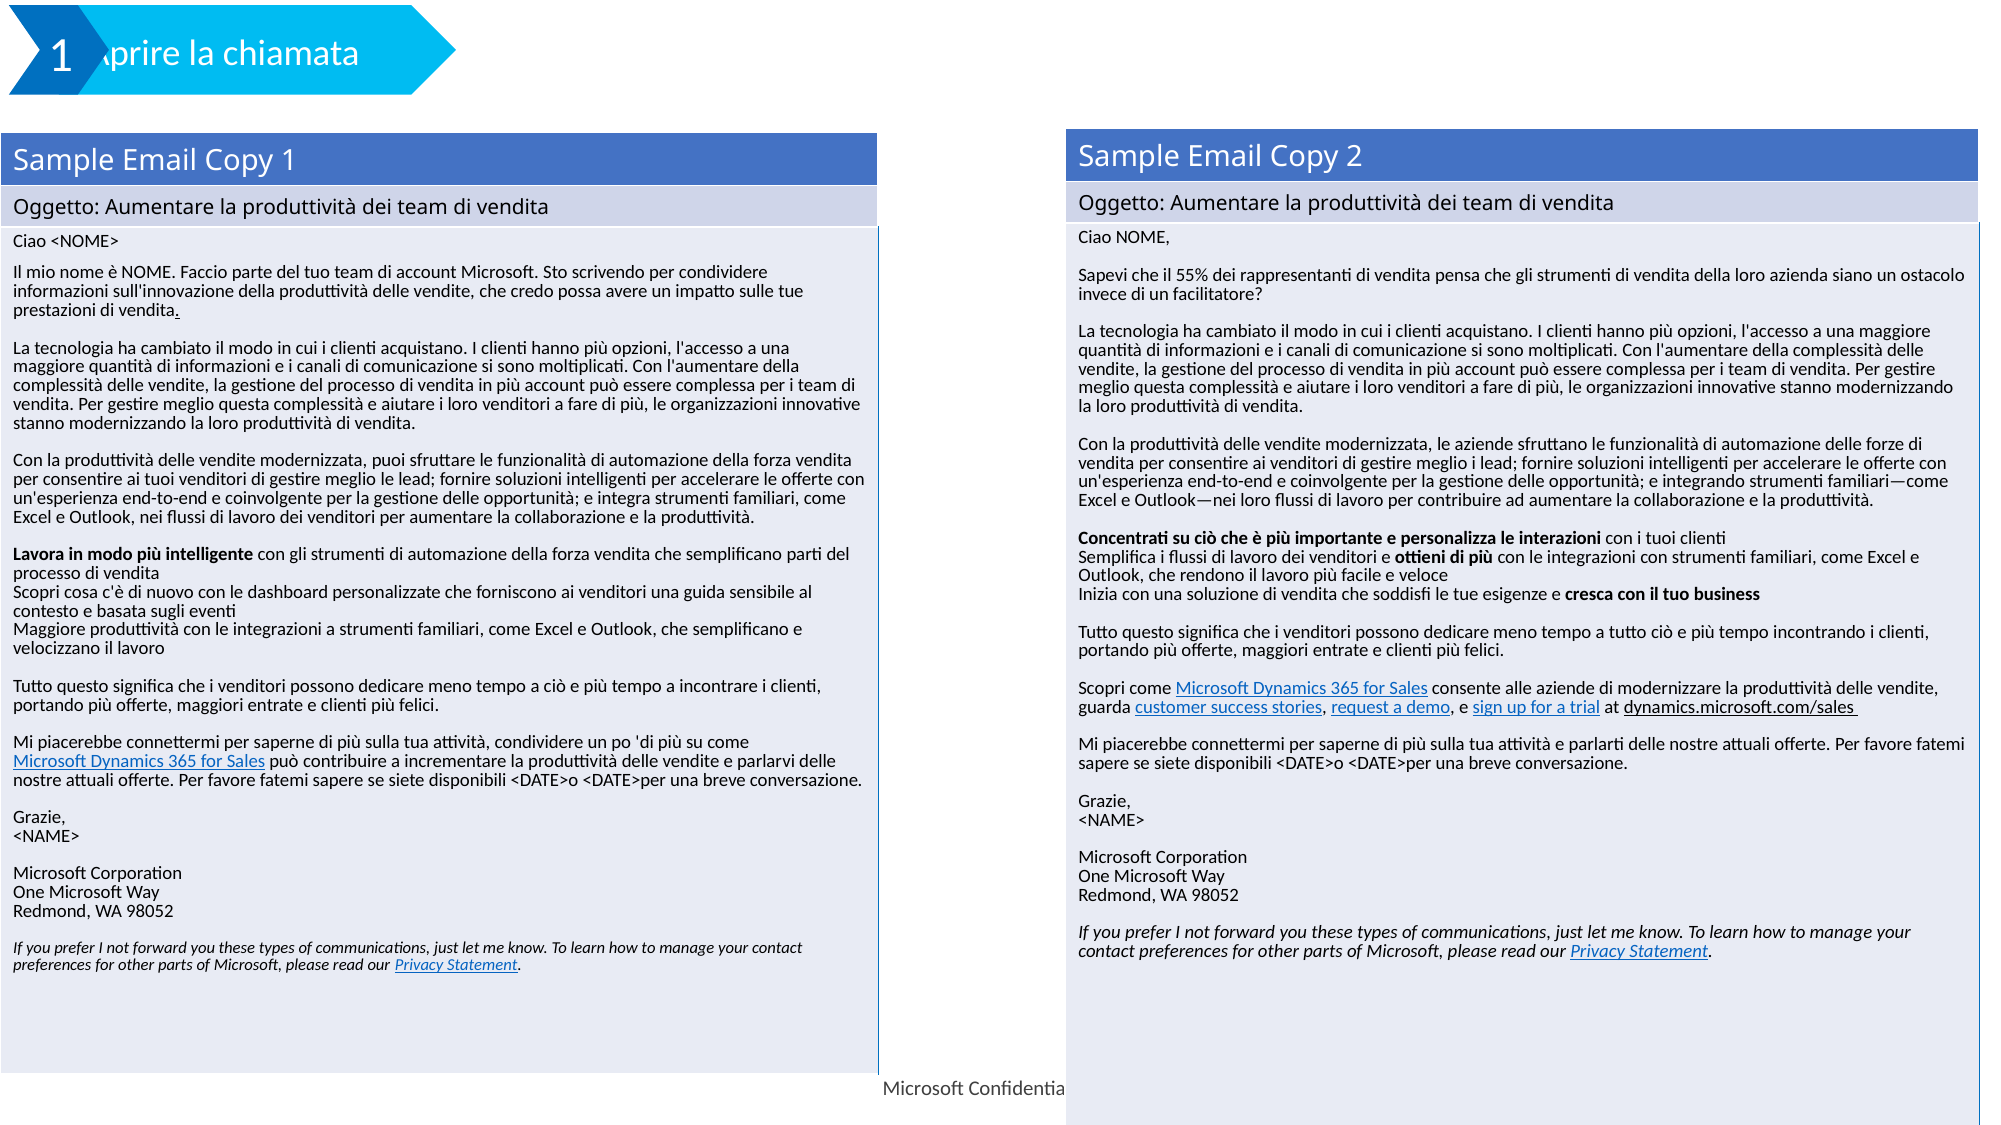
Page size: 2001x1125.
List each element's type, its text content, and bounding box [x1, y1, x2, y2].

table_cell Ciao NOME, Sapevi che il 55% dei rappresentanti di vendita pensa che gli strumenti di vendita della loro azienda siano un ostacolo invece di un facilitatore? La tecnologia ha cambiato il modo in cui i clienti acquistano. I clienti hanno più opzioni, l'accesso a una maggiore quantità di informazioni e i canali di comunicazione si sono moltiplicati. Con l'aumentare della complessità delle vendite, la gestione del processo di vendita in più account può essere complessa per i team di vendita. Per gestire meglio questa complessità e aiutare i loro venditori a fare di più, le organizzazioni innovative stanno modernizzando la loro produttività di vendita. Con la produttività delle vendite modernizzata, le aziende sfruttano le funzionalità di automazione delle forze di vendita per consentire ai venditori di gestire meglio i lead; fornire soluzioni intelligenti per accelerare le offerte con un'esperienza end-to-end e coinvolgente per la gestione delle opportunità; e integrando strumenti familiari—come Excel e Outlook—nei loro flussi di lavoro per contribuire ad aumentare la collaborazione e la produttività. Concentrati su ciò che è più importante e personalizza le interazioni con i tuoi clienti Semplifica i flussi di lavoro dei venditori e ottieni di più con le integrazioni con strumenti familiari, come Excel e Outlook, che rendono il lavoro più facile e veloce Inizia con una soluzione di vendita che soddisfi le tue esigenze e cresca con il tuo business Tutto questo significa che i venditori possono dedicare meno tempo a tutto ciò e più tempo incontrando i clienti, portando più offerte, maggiori entrate e clienti più felici. Scopri come Microsoft Dynamics 365 for Sales consente alle aziende di modernizzare la produttività delle vendite, guarda customer success stories, request a demo, e sign up for a trial at dynamics.microsoft.com/sales Mi piacerebbe connettermi per saperne di più sulla tua attività e parlarti delle nostre attuali offerte. Per favore fatemi sapere se siete disponibili <DATE>o <DATE>per una breve conversazione. Grazie, <NAME> Microsoft Corporation One Microsoft Way Redmond, WA 98052 If you prefer I not forward you these types of communications, just let me know. To learn how to manage your contact preferences for other parts of Microsoft, please read our Privacy Statement. [1066, 224, 1979, 1125]
table_header Sample Email Copy 2 [1066, 129, 1978, 181]
table_header Sample Email Copy 1 [1, 133, 877, 185]
table_cell Oggetto: Aumentare la produttività dei team di vendita [1, 186, 877, 226]
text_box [8, 5, 456, 95]
table_cell Oggetto: Aumentare la produttività dei team di vendita [1066, 182, 1978, 222]
table_cell Ciao <NOME> Il mio nome è NOME. Faccio parte del tuo team di account Microsoft. Sto scrivendo per condividere informazioni sull'innovazione della produttività delle vendite, che credo possa avere un impatto sulle tue prestazioni di vendita. La tecnologia ha cambiato il modo in cui i clienti acquistano. I clienti hanno più opzioni, l'accesso a una maggiore quantità di informazioni e i canali di comunicazione si sono moltiplicati. Con l'aumentare della complessità delle vendite, la gestione del processo di vendita in più account può essere complessa per i team di vendita. Per gestire meglio questa complessità e aiutare i loro venditori a fare di più, le organizzazioni innovative stanno modernizzando la loro produttività di vendita. Con la produttività delle vendite modernizzata, puoi sfruttare le funzionalità di automazione della forza vendita per consentire ai tuoi venditori di gestire meglio le lead; fornire soluzioni intelligenti per accelerare le offerte con un'esperienza end-to-end e coinvolgente per la gestione delle opportunità; e integra strumenti familiari, come Excel e Outlook, nei flussi di lavoro dei venditori per aumentare la collaborazione e la produttività. Lavora in modo più intelligente con gli strumenti di automazione della forza vendita che semplificano parti del processo di vendita Scopri cosa c'è di nuovo con le dashboard personalizzate che forniscono ai venditori una guida sensibile al contesto e basata sugli eventi Maggiore produttività con le integrazioni a strumenti familiari, come Excel e Outlook, che semplificano e velocizzano il lavoro Tutto questo significa che i venditori possono dedicare meno tempo a ciò e più tempo a incontrare i clienti, portando più offerte, maggiori entrate e clienti più felici. Mi piacerebbe connettermi per saperne di più sulla tua attività, condividere un po 'di più su come Microsoft Dynamics 365 for Sales può contribuire a incrementare la produttività delle vendite e parlarvi delle nostre attuali offerte. Per favore fatemi sapere se siete disponibili <DATE>o <DATE>per una breve conversazione. Grazie, <NAME> Microsoft Corporation One Microsoft Way Redmond, WA 98052 If you prefer I not forward you these types of communications, just let me know. To learn how to manage your contact preferences for other parts of Microsoft, please read our Privacy Statement. [1, 228, 878, 1073]
